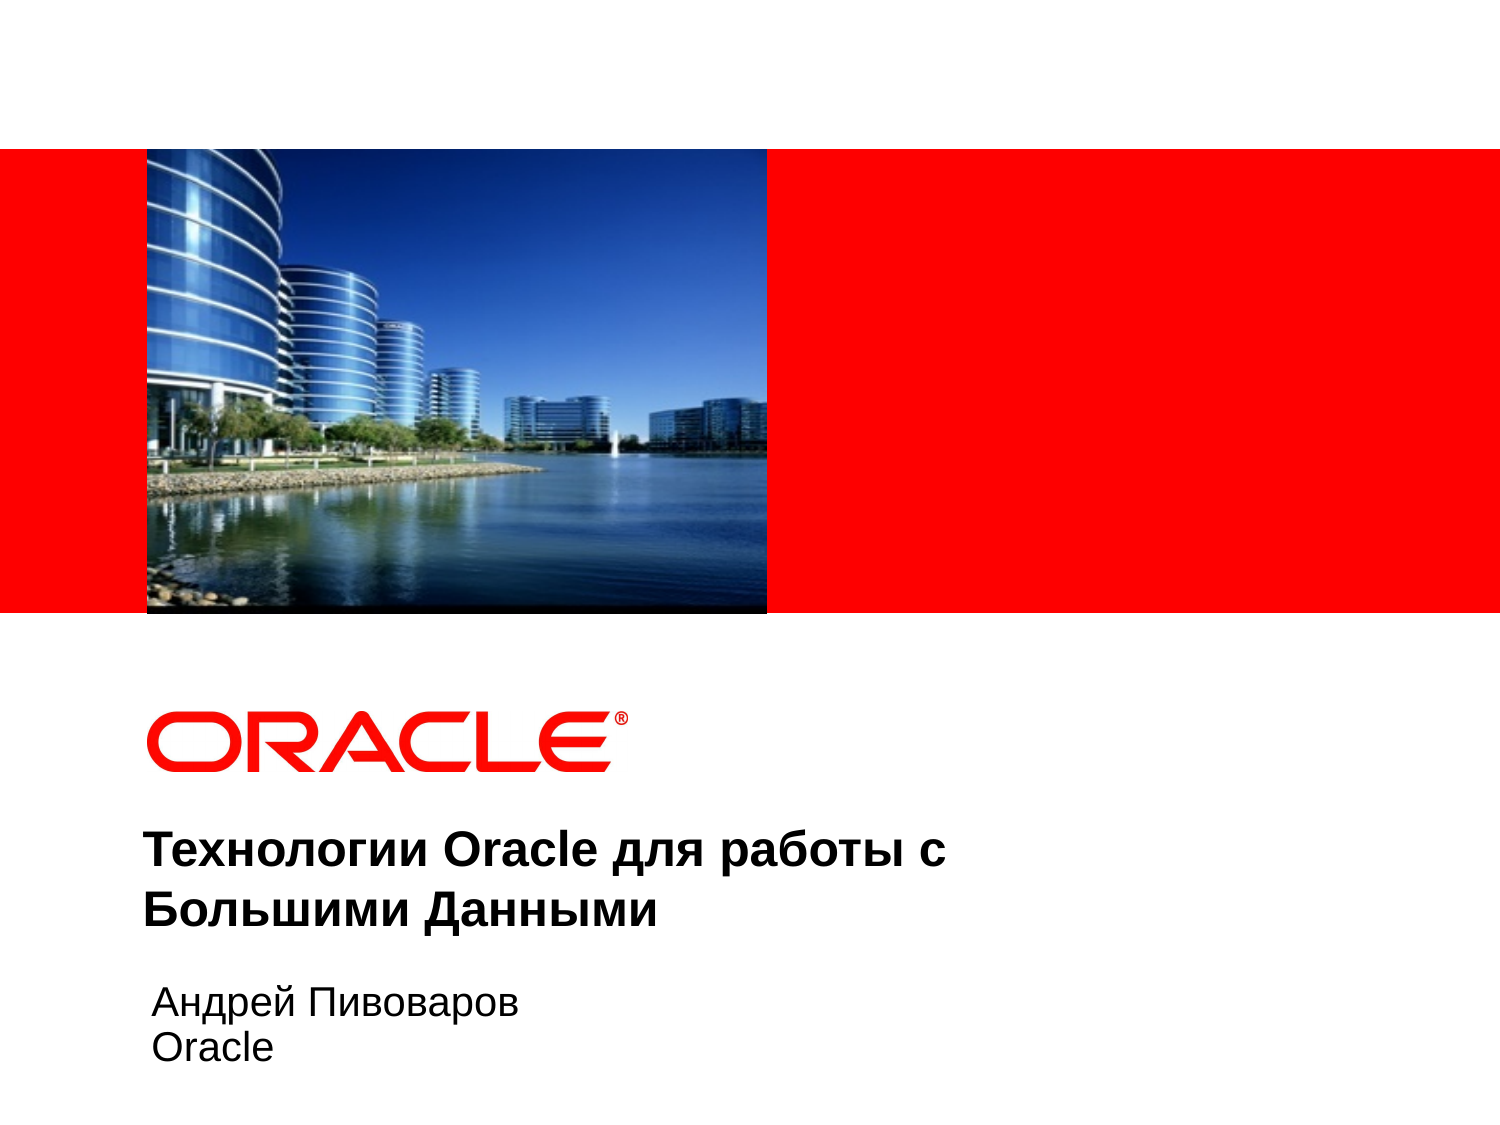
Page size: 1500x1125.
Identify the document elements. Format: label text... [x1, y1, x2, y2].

text_box Андрей Пивоваров Oracle [136, 973, 547, 1125]
picture [147, 711, 628, 772]
picture [0, 149, 1500, 614]
title Технологии Oracle для работы с Большими Данными [127, 802, 1435, 945]
